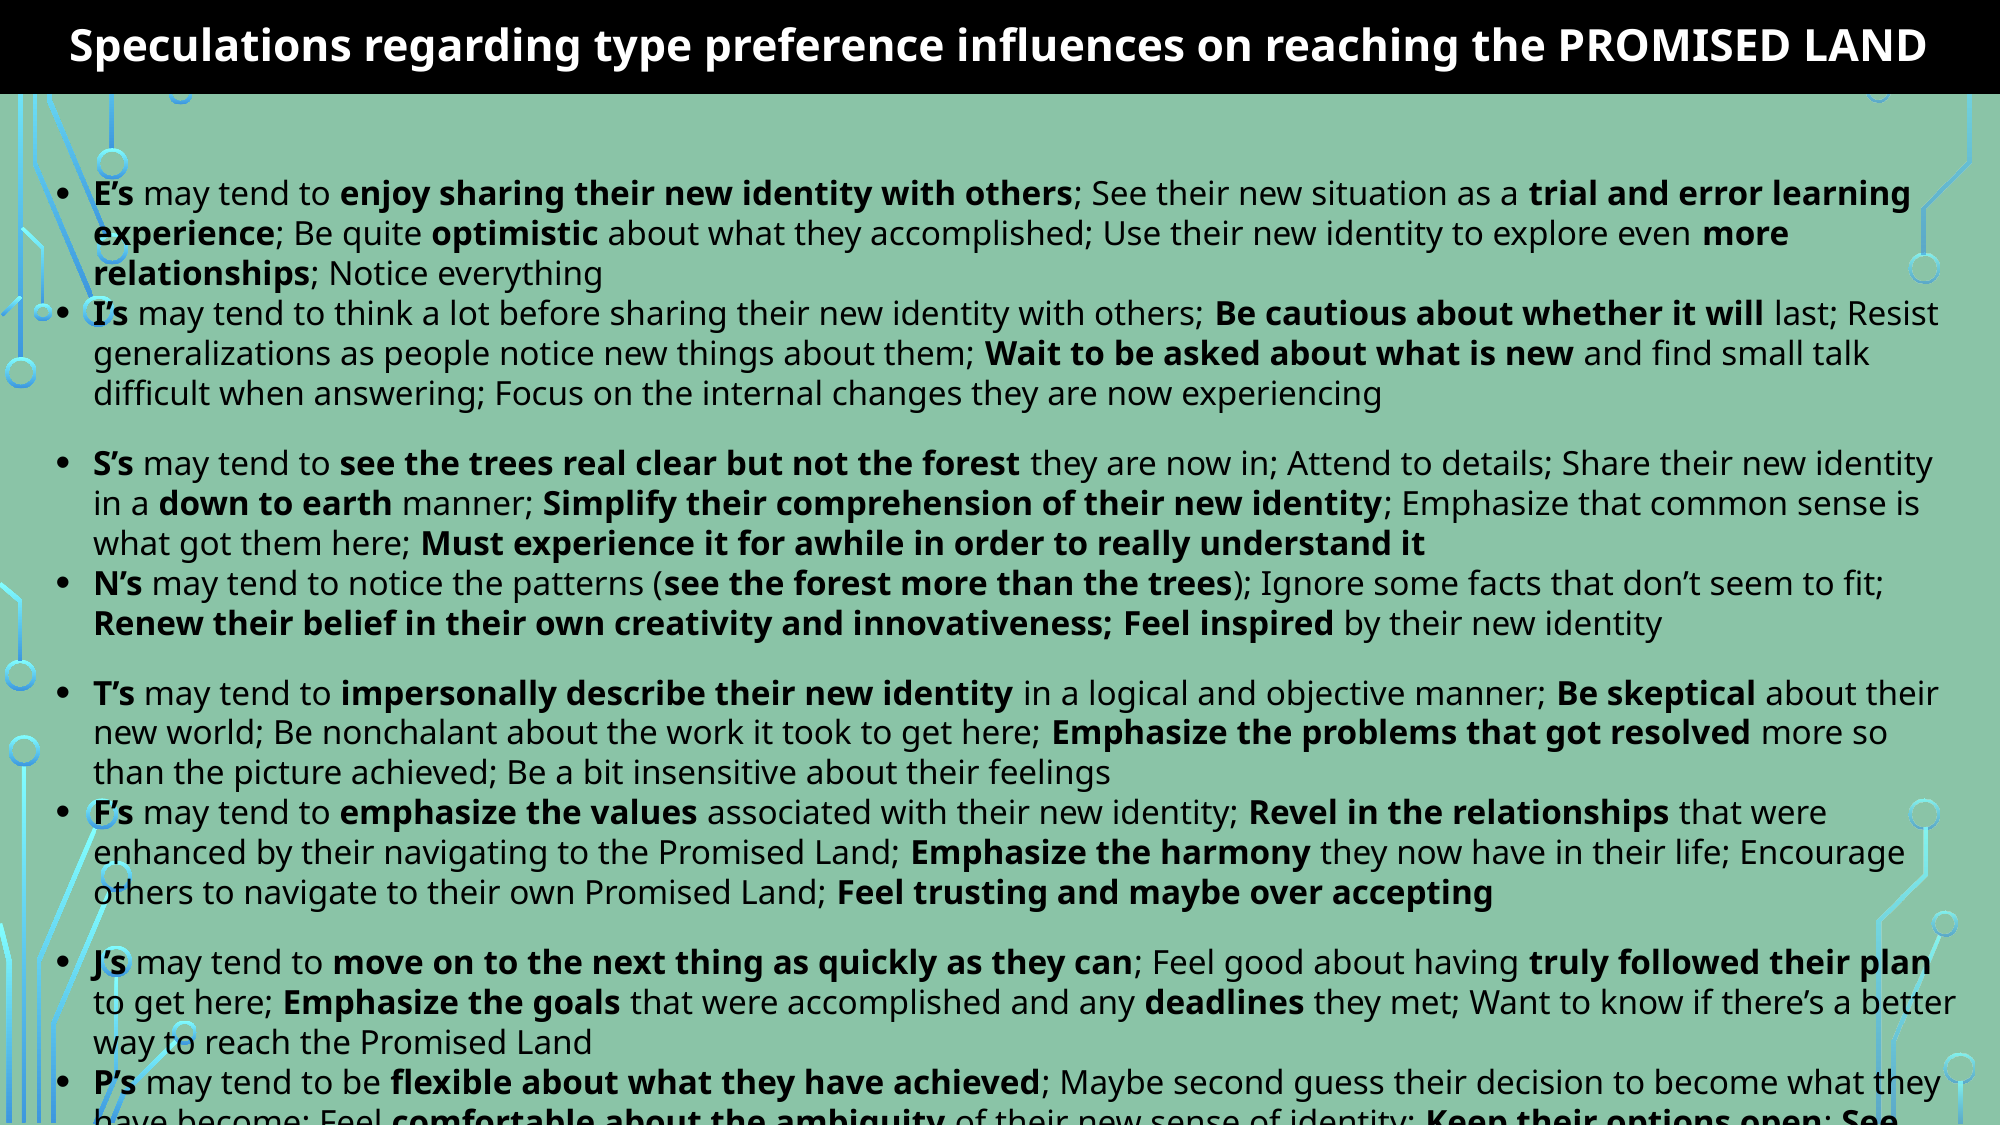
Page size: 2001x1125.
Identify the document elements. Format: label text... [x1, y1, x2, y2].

title Speculations regarding type preference influences on reaching the PROMISED LAND [0, 0, 2000, 94]
list E’s may tend to enjoy sharing their new identity with others; See their new situation as a trial and error learning experience; Be quite optimistic about what they accomplished; Use their new identity to explore even more relationships; Notice everything I’s may tend to think a lot before sharing their new identity with others; Be cautious about whether it will last; Resist generalizations as people notice new things about them; Wait to be asked about what is new and find small talk difficult when answering; Focus on the internal changes they are now experiencing S’s may tend to see the trees real clear but not the forest they are now in; Attend to details; Share their new identity in a down to earth manner; Simplify their comprehension of their new identity; Emphasize that common sense is what got them here; Must experience it for awhile in order to really understand it N’s may tend to notice the patterns (see the forest more than the trees); Ignore some facts that don’t seem to fit; Renew their belief in their own creativity and innovativeness; Feel inspired by their new identity T’s may tend to impersonally describe their new identity in a logical and objective manner; Be skeptical about their new world; Be nonchalant about the work it took to get here; Emphasize the problems that got resolved more so than the picture achieved; Be a bit insensitive about their feelings F’s may tend to emphasize the values associated with their new identity; Revel in the relationships that were enhanced by their navigating to the Promised Land; Emphasize the harmony they now have in their life; Encourage others to navigate to their own Promised Land; Feel trusting and maybe over accepting J’s may tend to move on to the next thing as quickly as they can; Feel good about having truly followed their plan to get here; Emphasize the goals that were accomplished and any deadlines they met; Want to know if there’s a better way to reach the Promised Land P’s may tend to be flexible about what they have achieved; Maybe second guess their decision to become what they have become; Feel comfortable about the ambiguity of their new sense of identity; Keep their options open; See both sides of what they achieved [40, 165, 1980, 1125]
